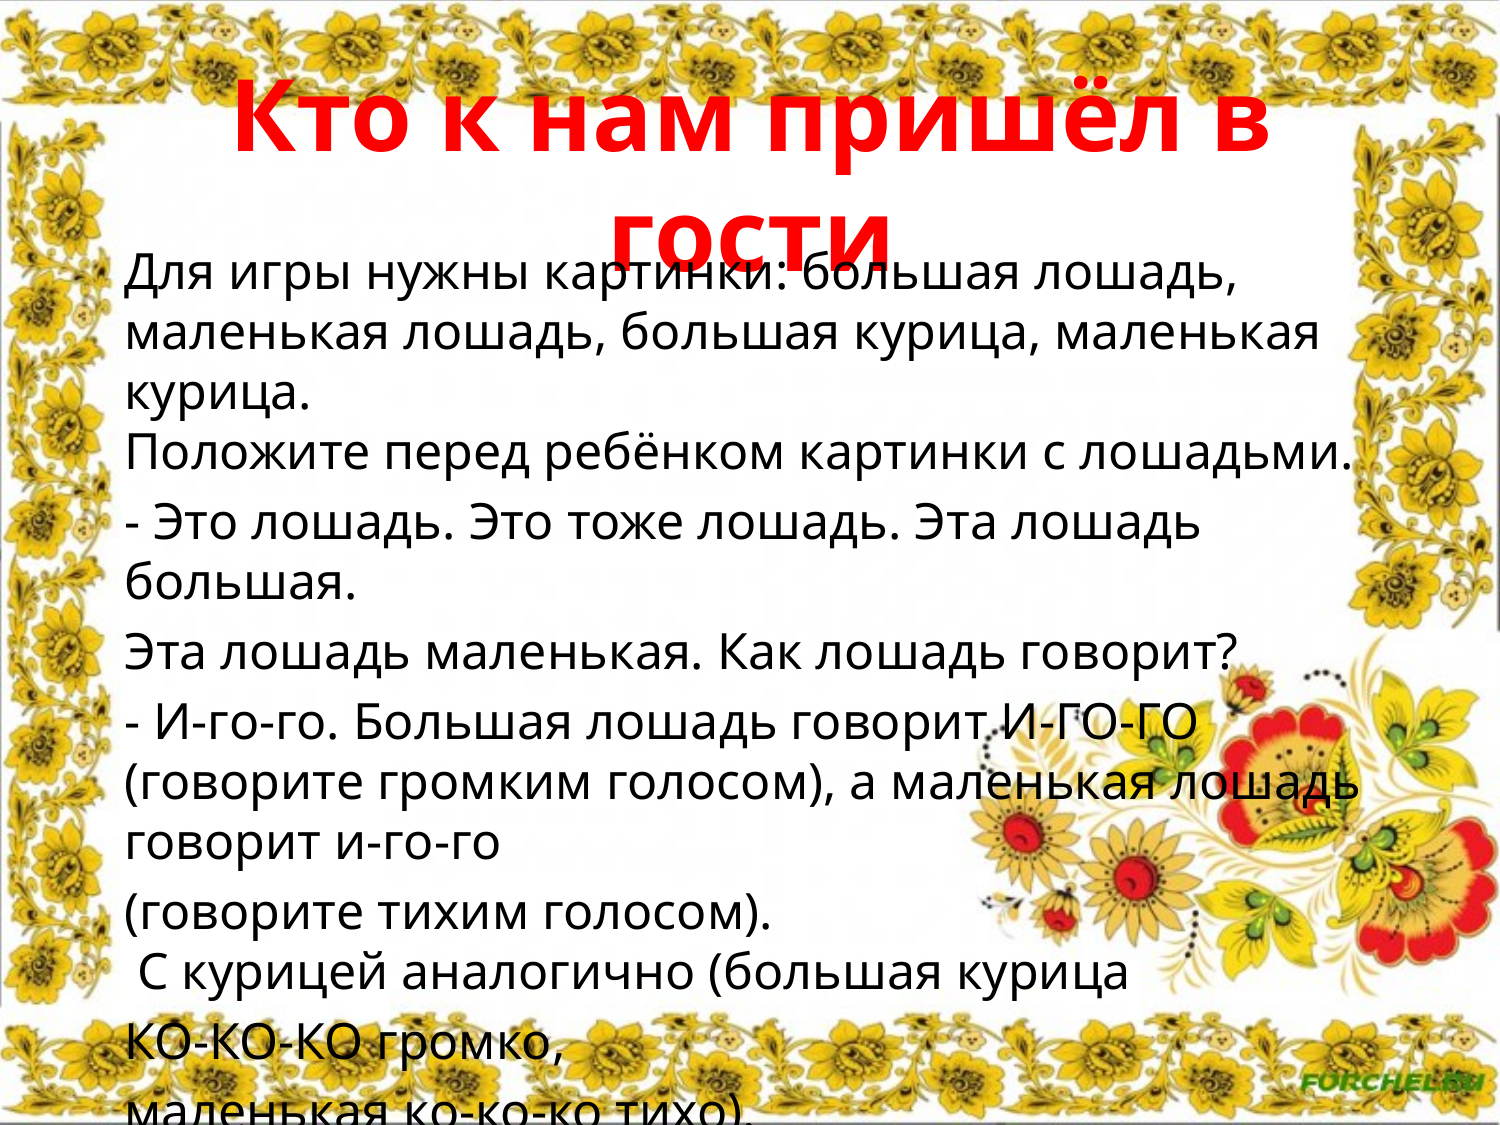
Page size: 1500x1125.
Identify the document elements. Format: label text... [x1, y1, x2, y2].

picture [0, 0, 1500, 1125]
list Для игры нужны картинки: большая лошадь, маленькая лошадь, большая курица, маленькая курица. Положите перед ребёнком картинки с лошадьми. - Это лошадь. Это тоже лошадь. Эта лошадь большая. Эта лошадь маленькая. Как лошадь говорит? - И-го-го. Большая лошадь говорит И-ГО-ГО (говорите громким голосом), а маленькая лошадь говорит и-го-го (говорите тихим голосом). С курицей аналогично (большая курица КО-КО-КО громко, маленькая ко-ко-ко тихо). [52, 231, 1404, 975]
title Кто к нам пришёл в гости [76, 77, 1427, 266]
